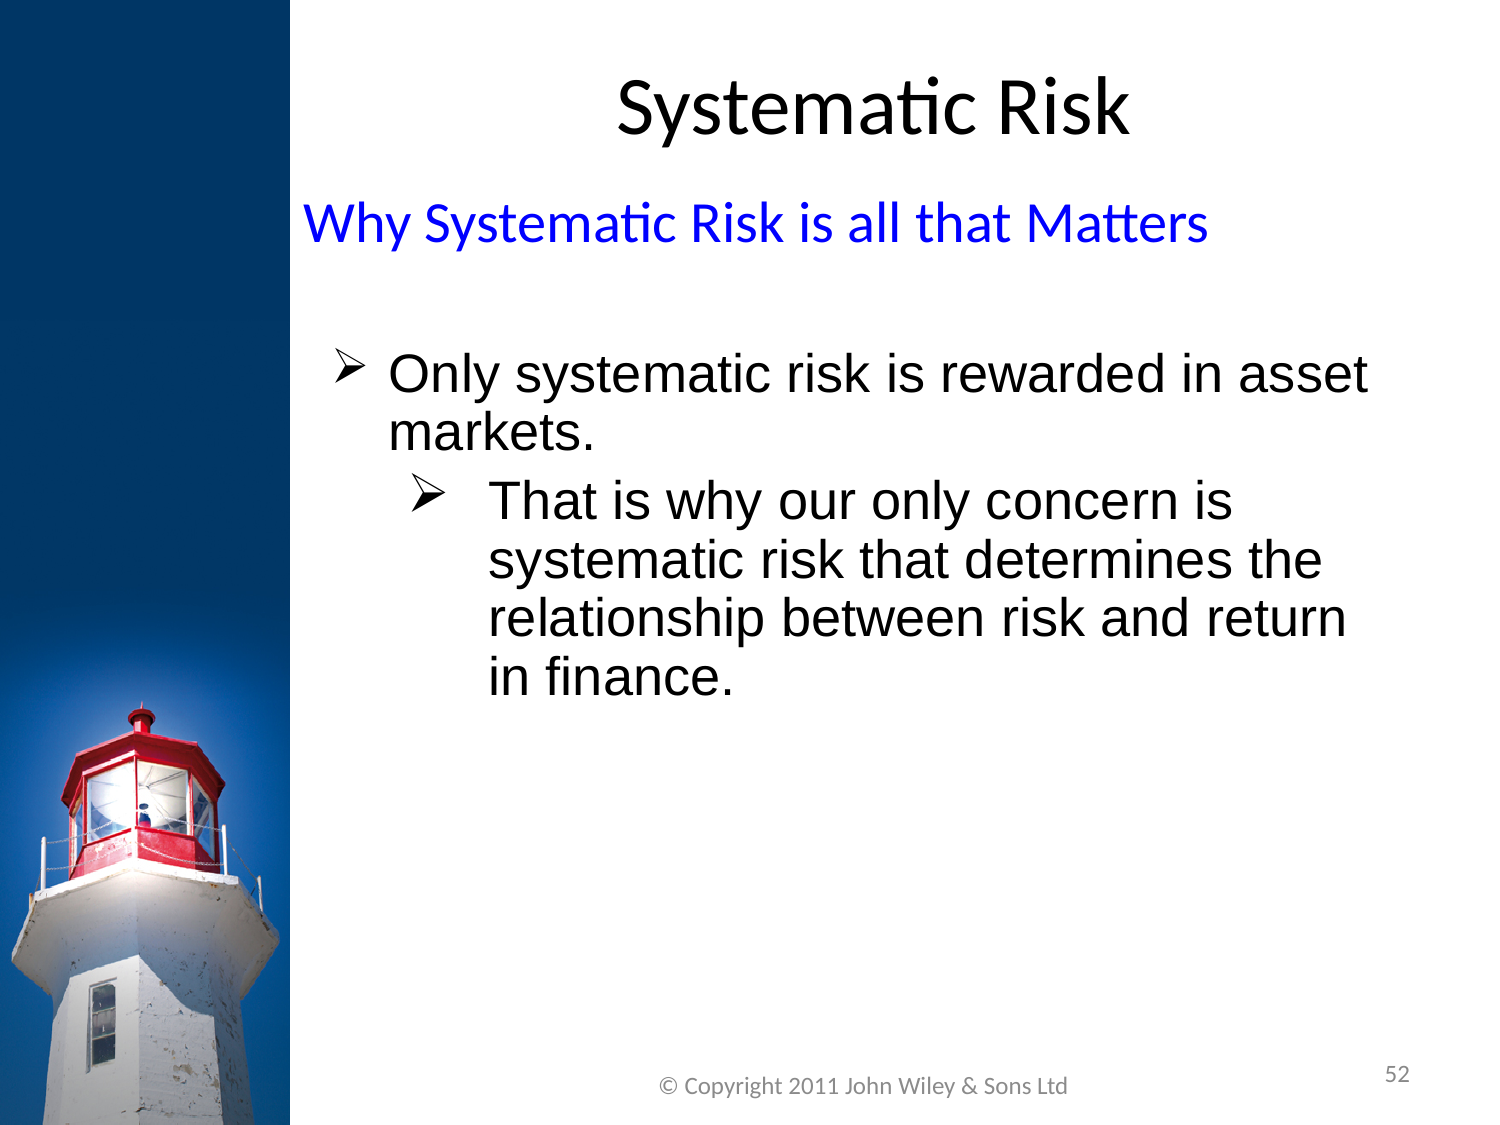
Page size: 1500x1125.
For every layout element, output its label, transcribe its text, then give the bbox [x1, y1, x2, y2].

title Systematic Risk [289, 6, 1460, 184]
list Only systematic risk is rewarded in asset markets. That is why our only concern is systematic risk that determines the relationship between risk and return in finance. [241, 337, 1415, 601]
text_box Why Systematic Risk is all that Matters [289, 184, 1500, 247]
slide_number 52 [1074, 1042, 1425, 1103]
picture [0, 1, 290, 1125]
